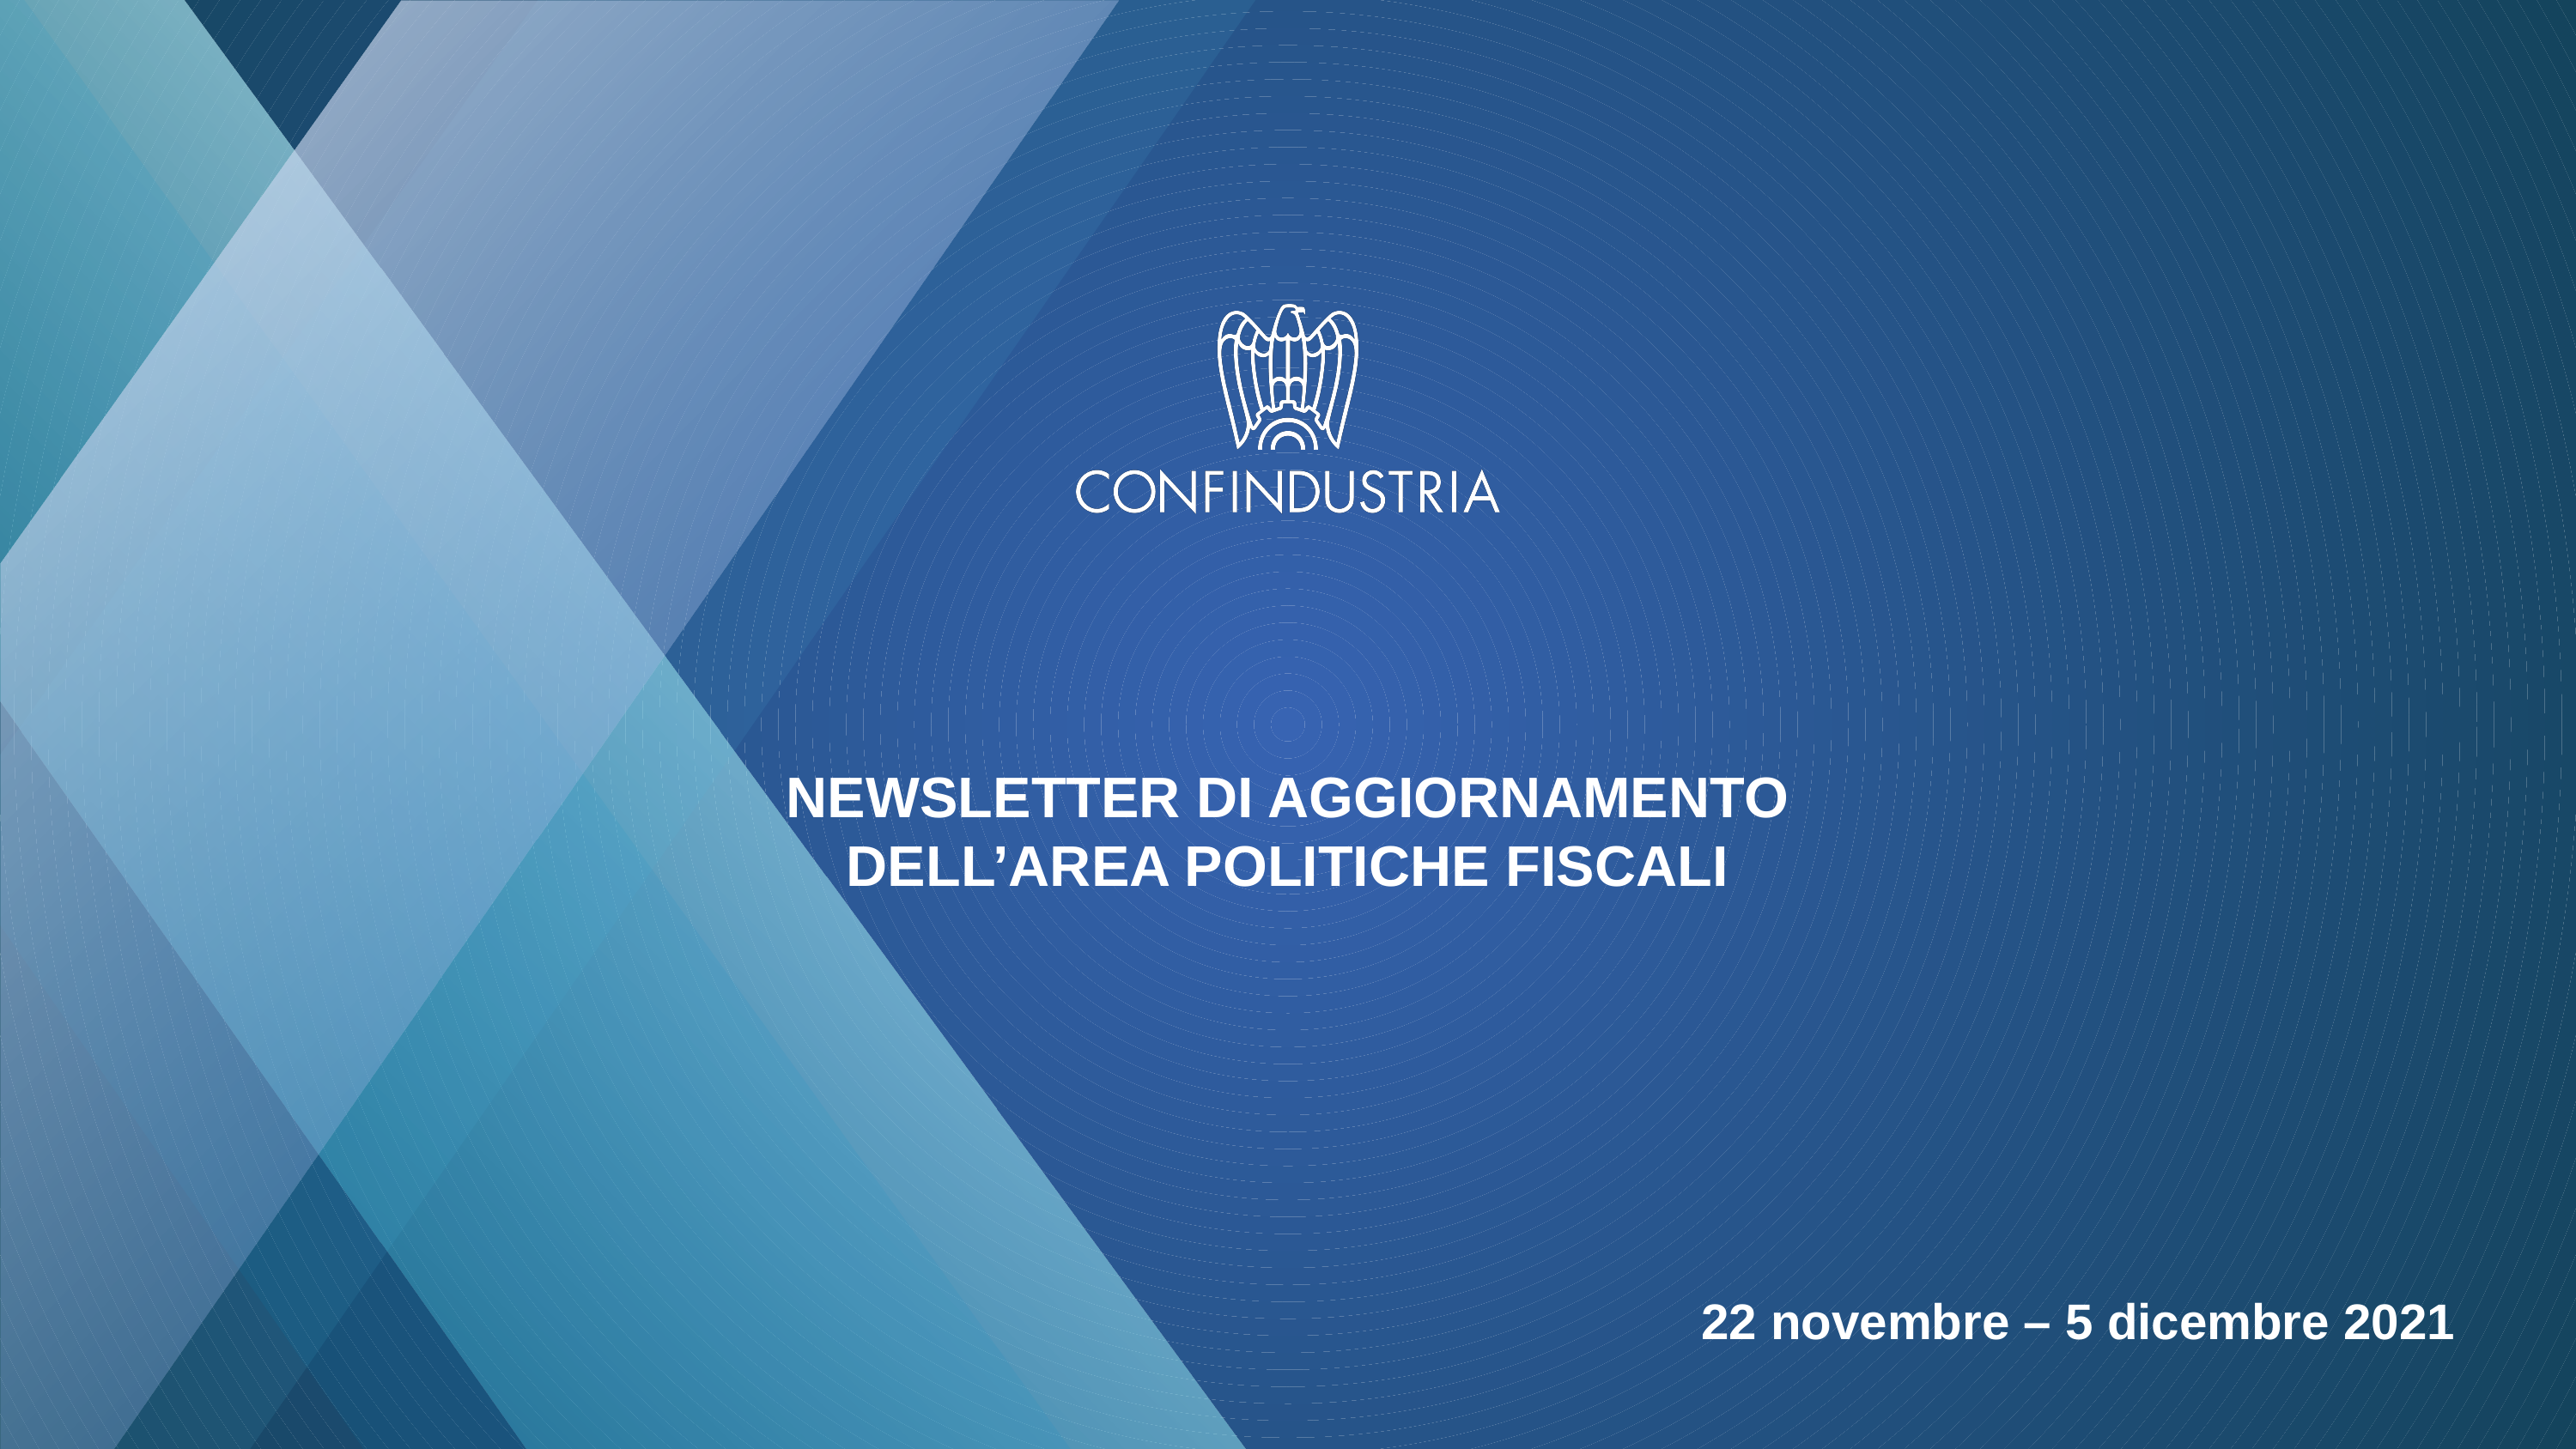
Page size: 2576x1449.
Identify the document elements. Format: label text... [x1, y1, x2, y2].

text_box 22 novembre – 5 dicembre 2021 [1688, 1282, 2576, 1356]
text_box NEWSLETTER DI AGGIORNAMENTO DELL’AREA POLITICHE FISCALI [646, 753, 1930, 904]
picture [1076, 304, 1500, 514]
